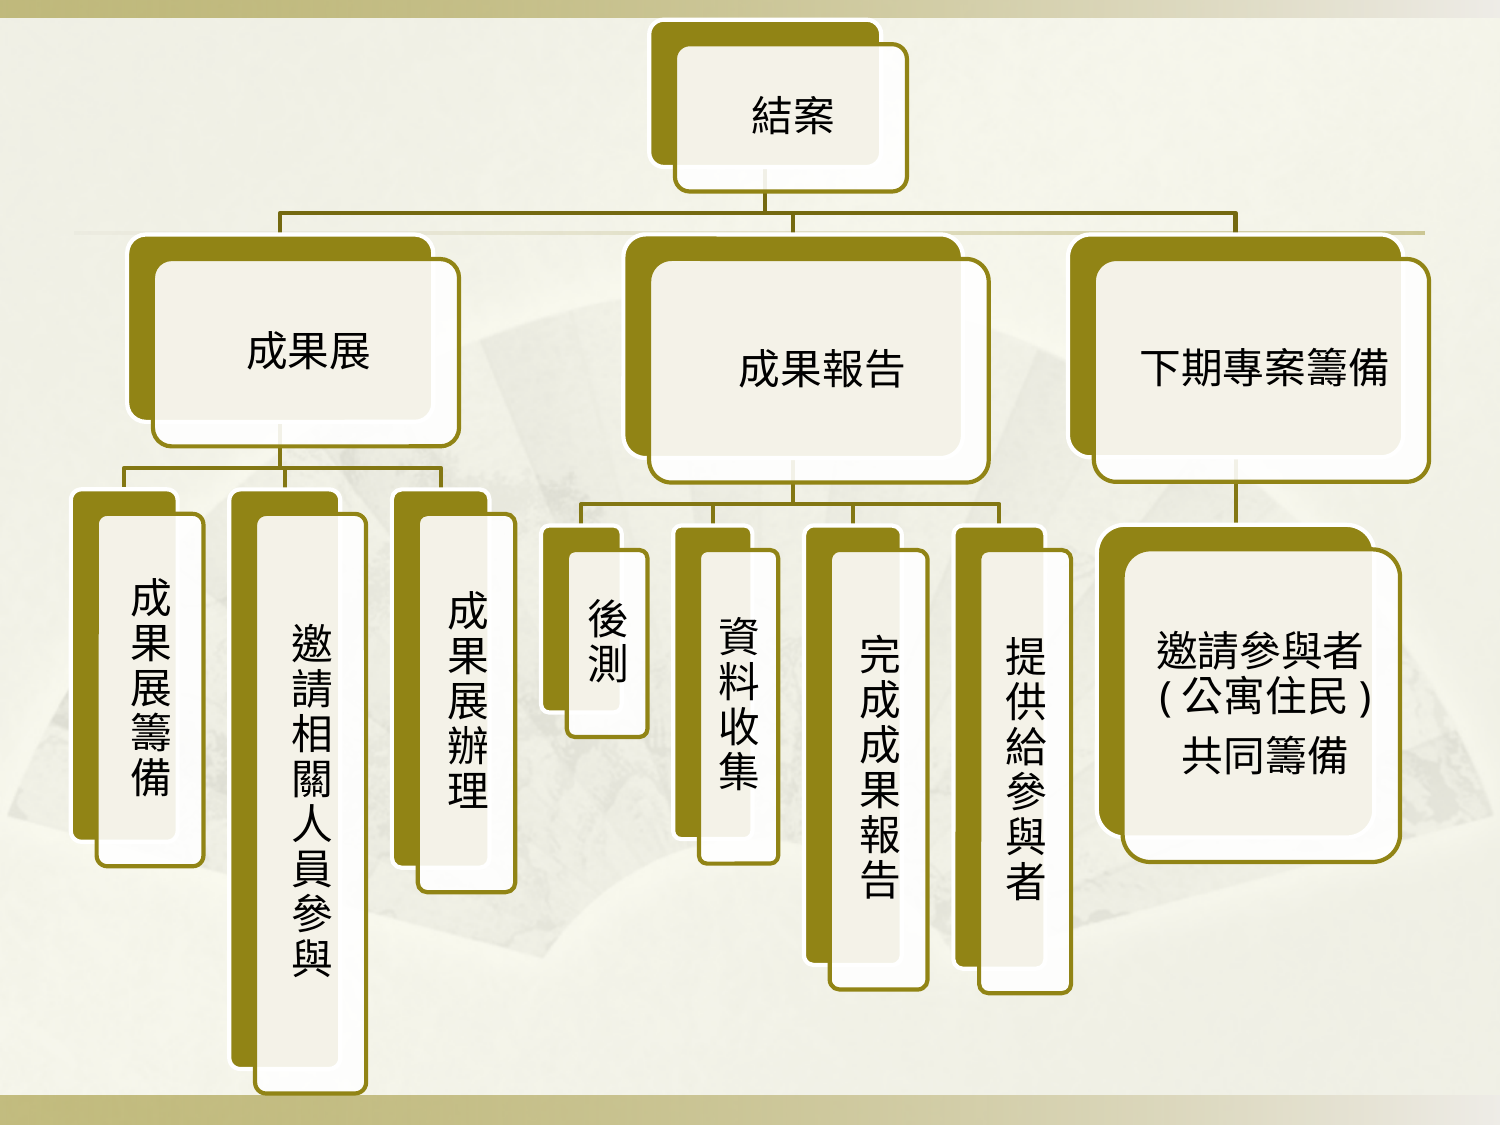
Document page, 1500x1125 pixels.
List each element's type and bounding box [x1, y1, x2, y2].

list [17, 18, 1483, 1095]
